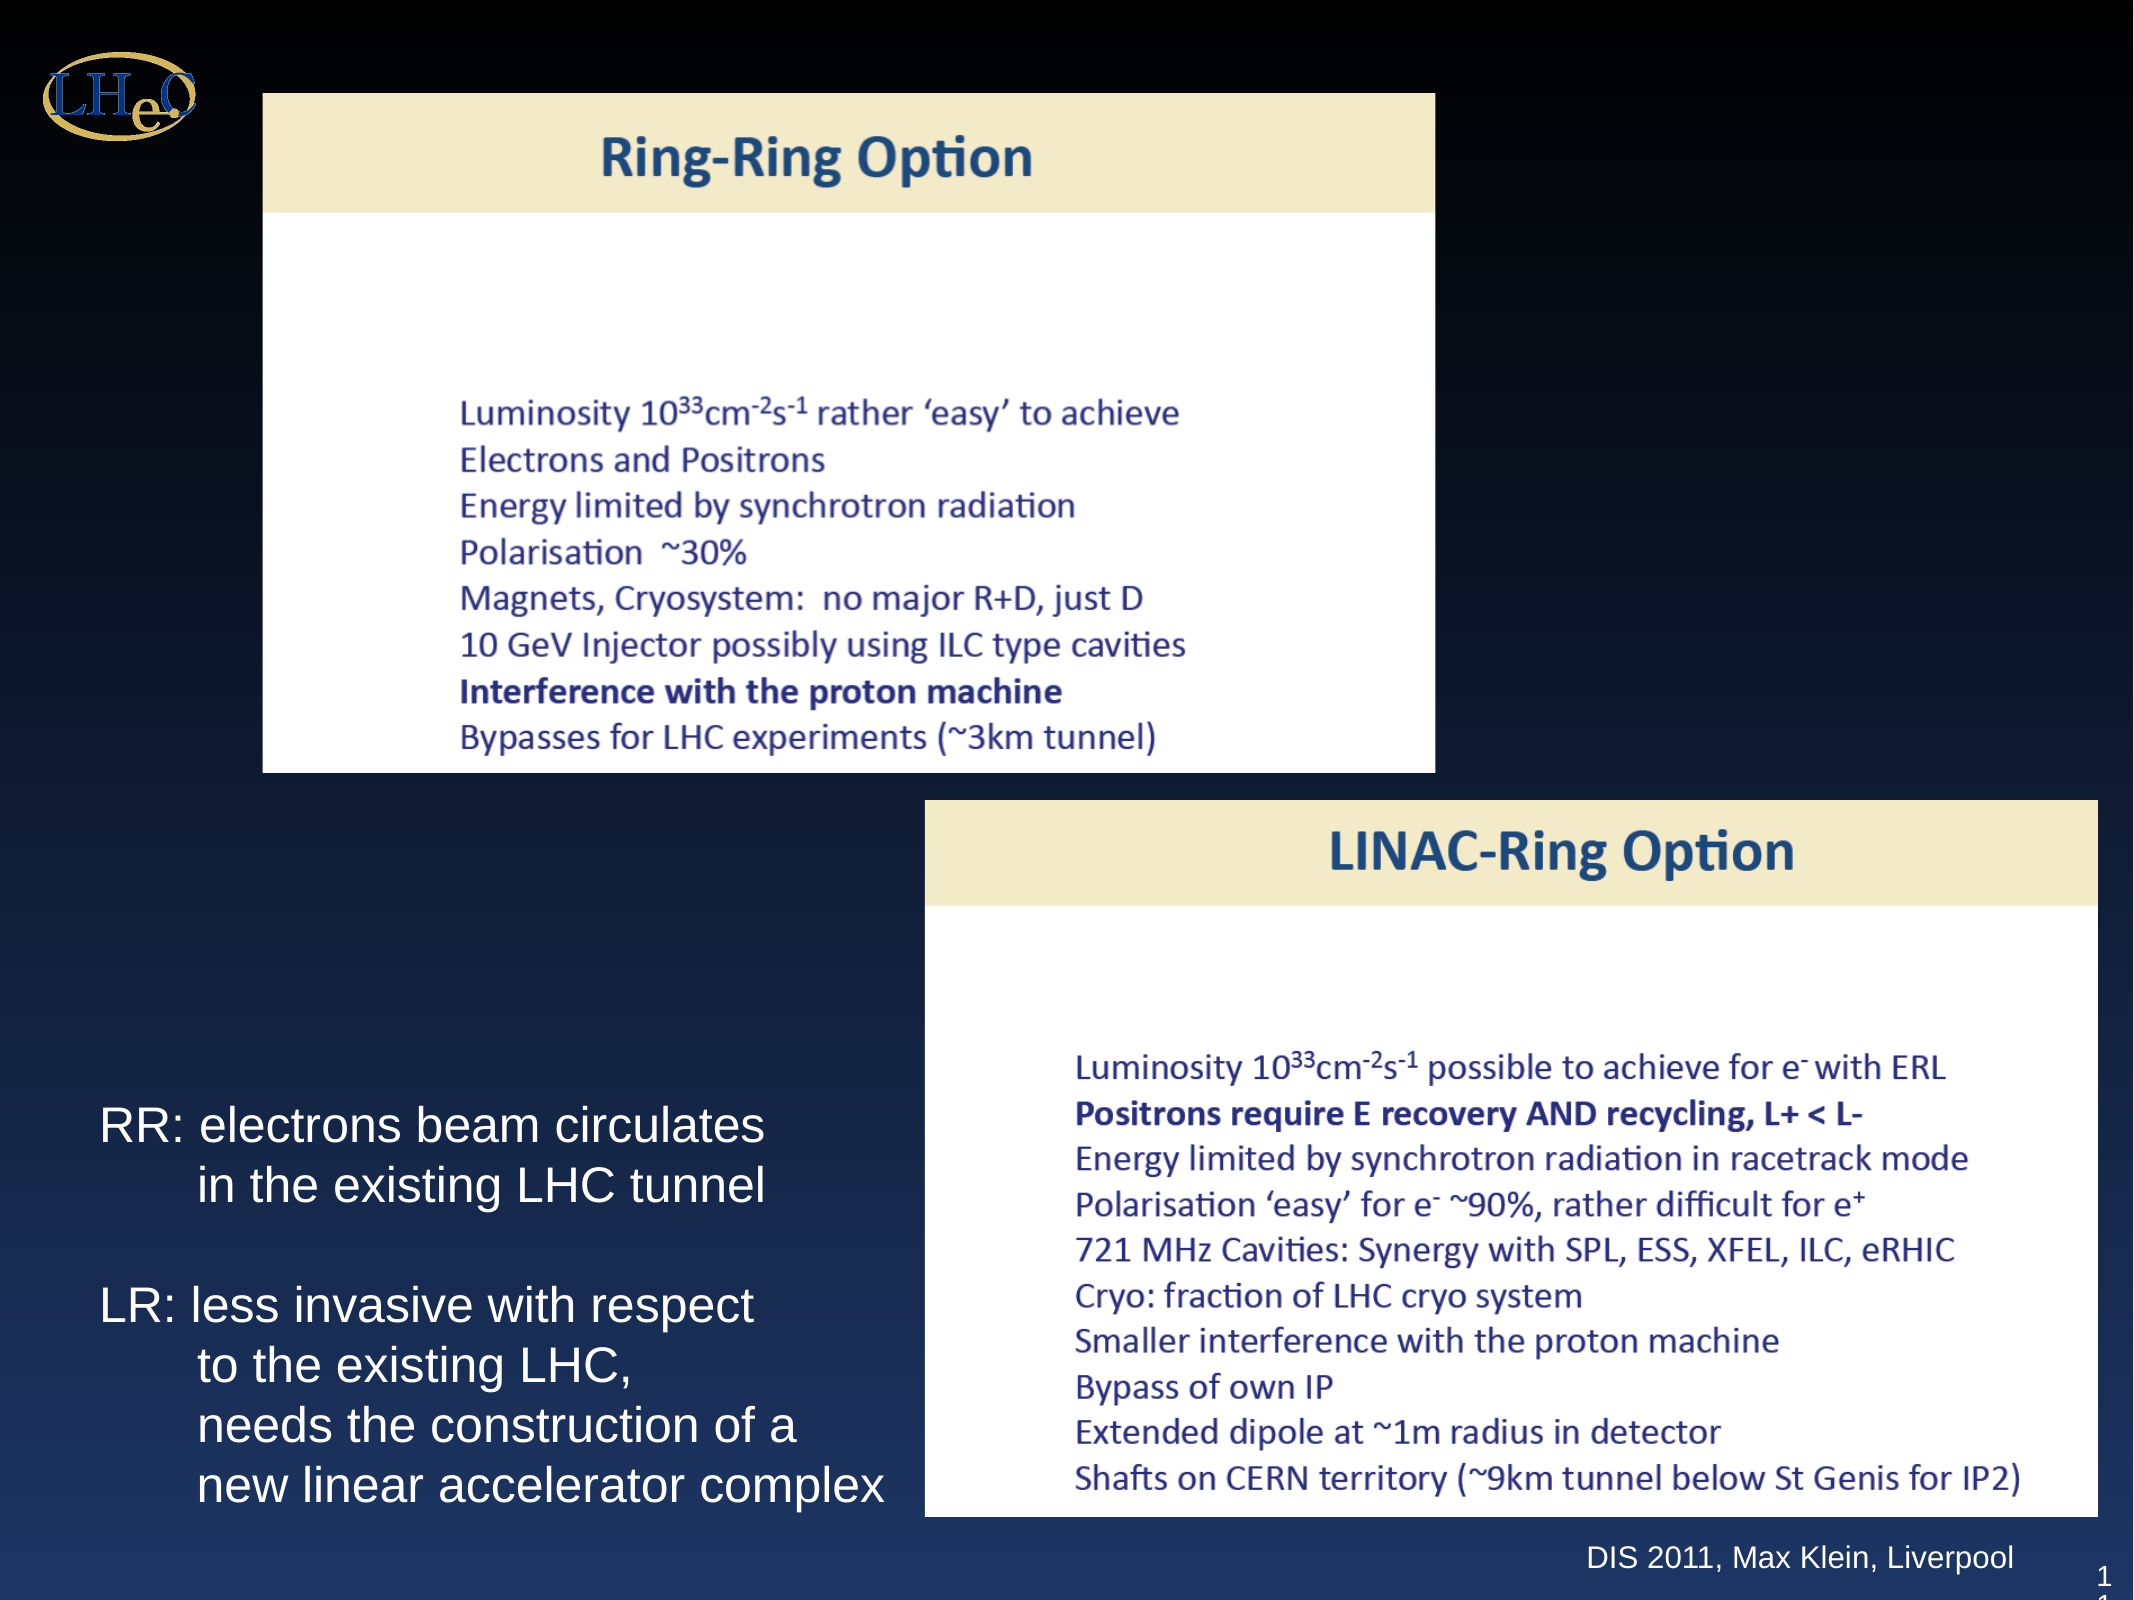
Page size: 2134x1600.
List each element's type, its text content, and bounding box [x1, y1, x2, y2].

picture [41, 43, 197, 143]
slide_number 11 [2081, 1550, 2133, 1600]
text_box RR: electrons beam circulates in the existing LHC tunnel LR: less invasive with respect to the existing LHC, needs the construction of a new linear accelerator complex [89, 1092, 896, 1513]
text_box DIS 2011, Max Klein, Liverpool [1577, 1535, 2098, 1575]
picture [924, 799, 2099, 1517]
picture [262, 93, 1436, 774]
